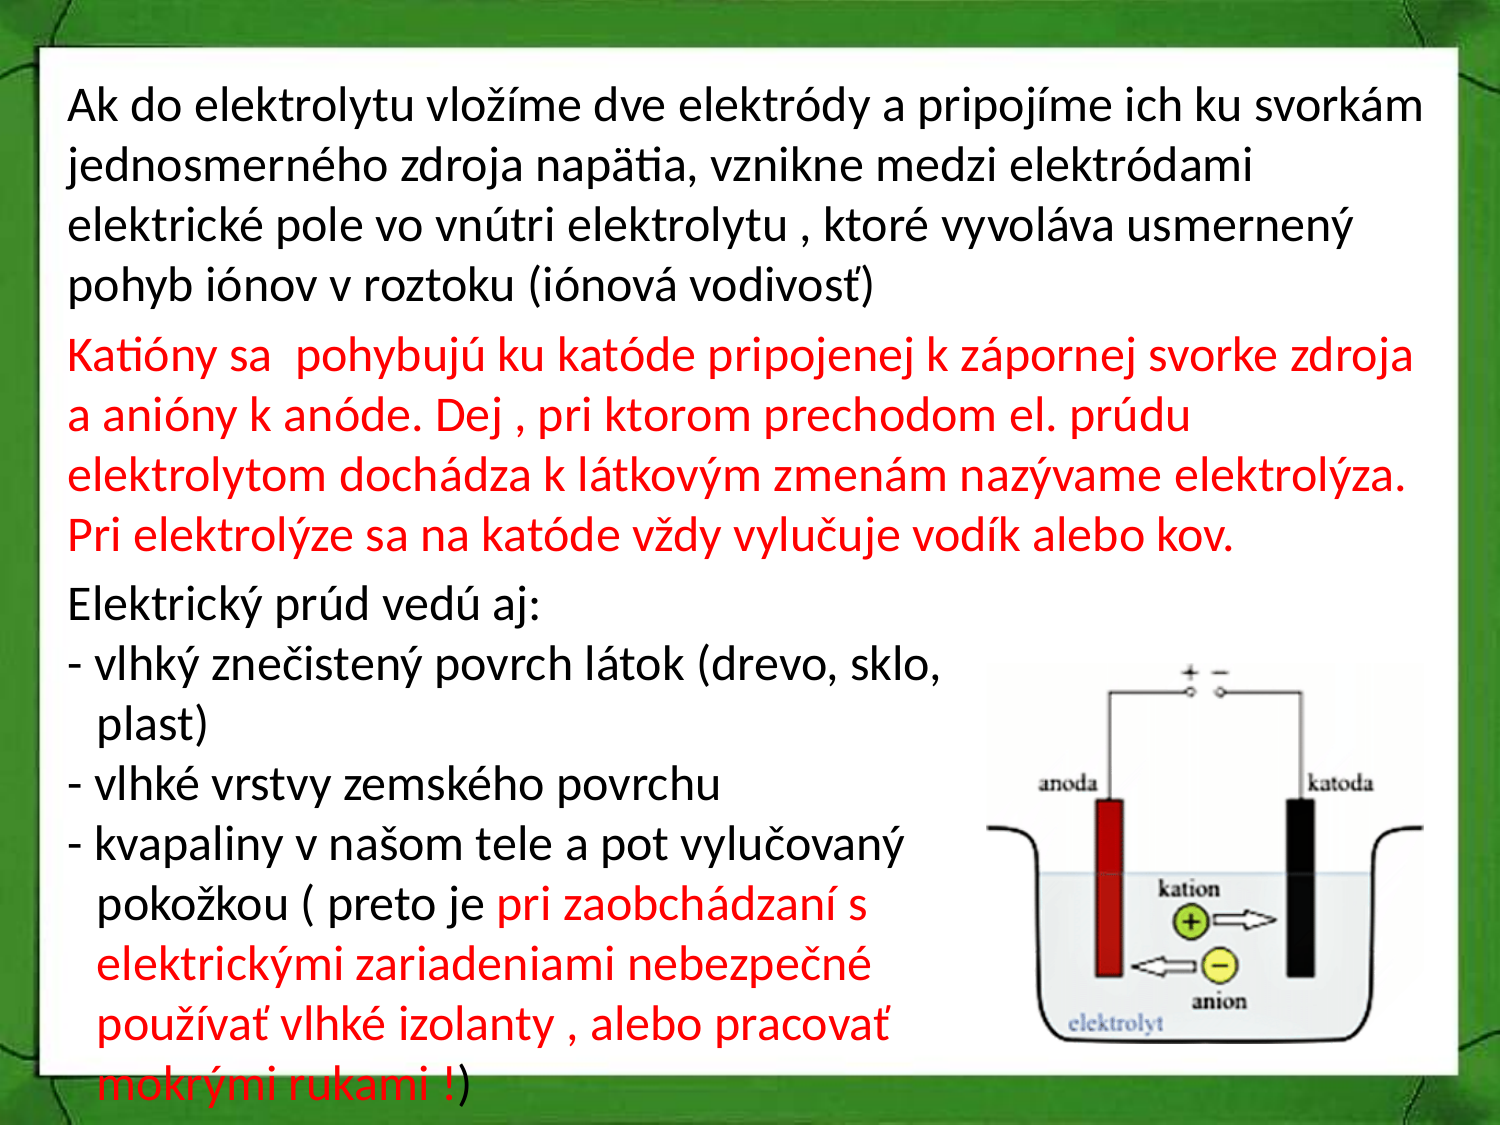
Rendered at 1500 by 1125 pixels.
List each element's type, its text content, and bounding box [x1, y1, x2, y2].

text_box Elektrický prúd vedú aj: - vlhký znečistený povrch látok (drevo, sklo, plast) - vlhké vrstvy zemského povrchu - kvapaliny v našom tele a pot vylučovaný pokožkou ( preto je pri zaobchádzaní s elektrickými zariadeniami nebezpečné používať vlhké izolanty , alebo pracovať mokrými rukami !) [53, 563, 1093, 1118]
list Ak do elektrolytu vložíme dve elektródy a pripojíme ich ku svorkám jednosmerného zdroja napätia, vznikne medzi elektródami elektrické pole vo vnútri elektrolytu , ktoré vyvoláva usmernený pohyb iónov v roztoku (iónová vodivosť) Katióny sa pohybujú ku katóde pripojenej k zápornej svorke zdroja a anióny k anóde. Dej , pri ktorom prechodom el. prúdu elektrolytom dochádza k látkovým zmenám nazývame elektrolýza. Pri elektrolýze sa na katóde vždy vylučuje vodík alebo kov. [52, 64, 1446, 808]
picture [0, 0, 1500, 1125]
